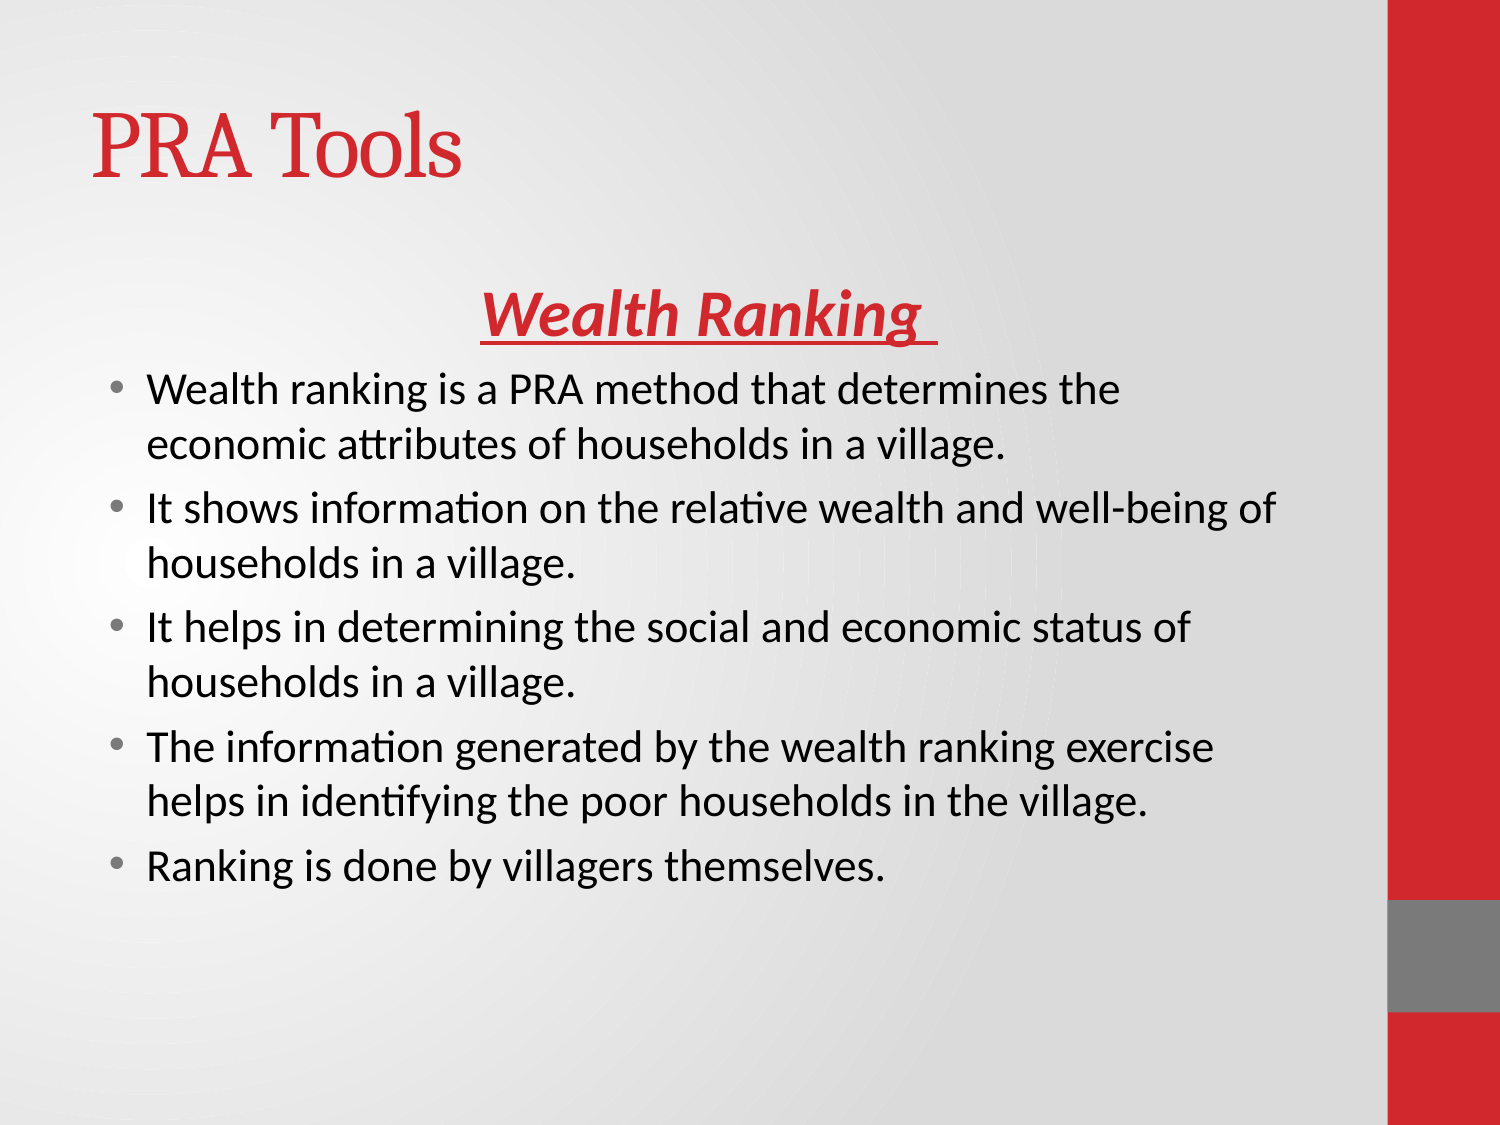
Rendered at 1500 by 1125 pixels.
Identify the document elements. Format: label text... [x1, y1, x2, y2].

title PRA Tools [75, 45, 1325, 233]
list Wealth Ranking Wealth ranking is a PRA method that determines the economic attributes of households in a village. It shows information on the relative wealth and well-being of households in a village. It helps in determining the social and economic status of households in a village. The information generated by the wealth ranking exercise helps in identifying the poor households in the village. Ranking is done by villagers themselves. [75, 262, 1325, 1050]
